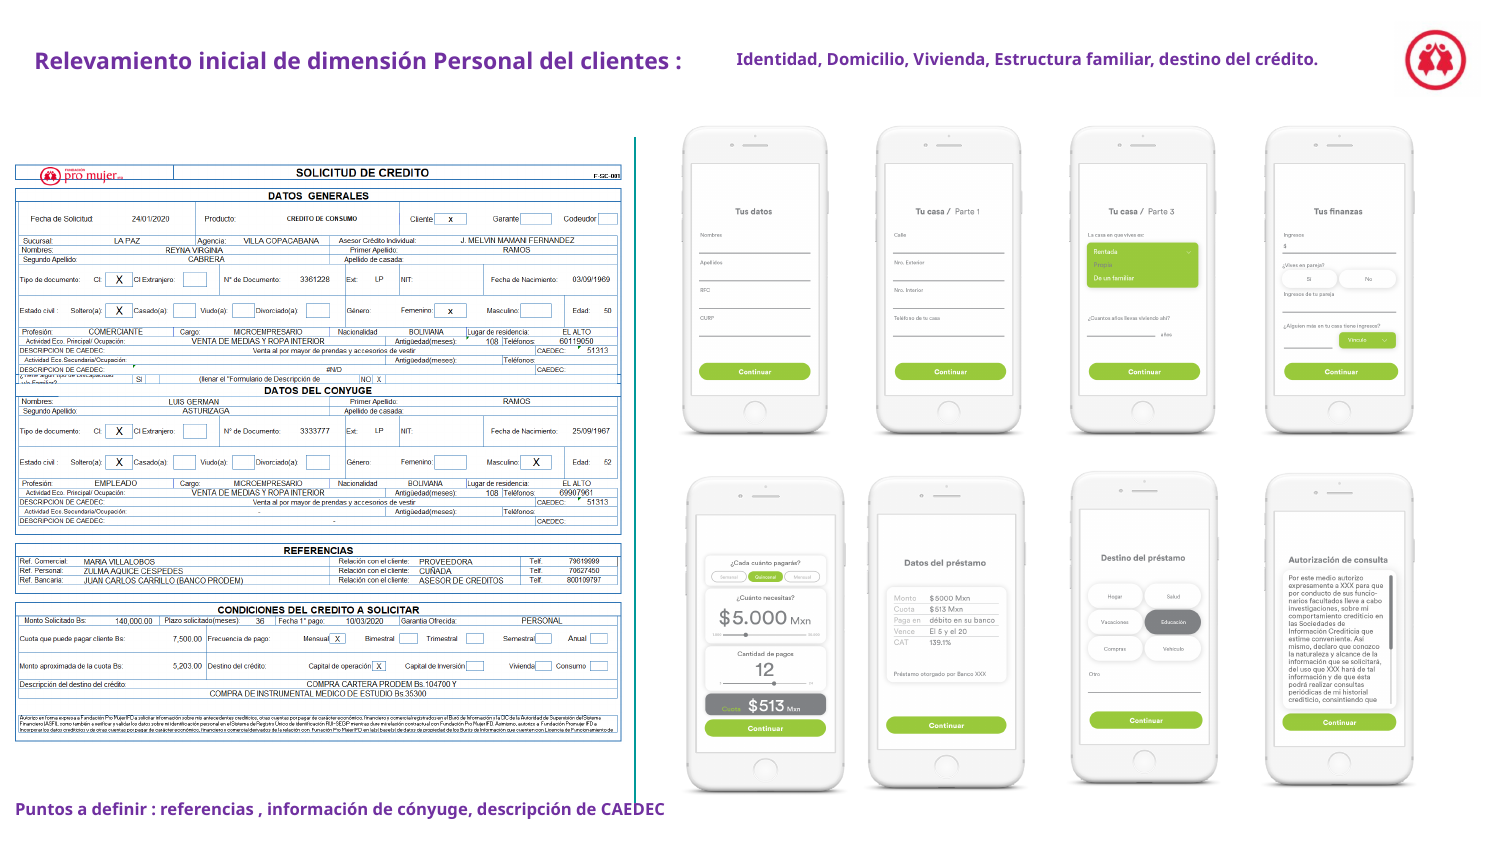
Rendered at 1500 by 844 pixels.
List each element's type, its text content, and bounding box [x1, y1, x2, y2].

picture [1394, 20, 1481, 98]
picture [11, 161, 624, 745]
text_box Relevamiento inicial de dimensión Personal del clientes : [19, 38, 1240, 90]
text_box Identidad, Domicilio, Vivienda, Estructura familiar, destino del crédito. [721, 41, 1389, 77]
text_box Puntos a definir : referencias , información de cónyuge, descripción de CAEDEC [0, 790, 633, 827]
picture [638, 106, 1449, 828]
